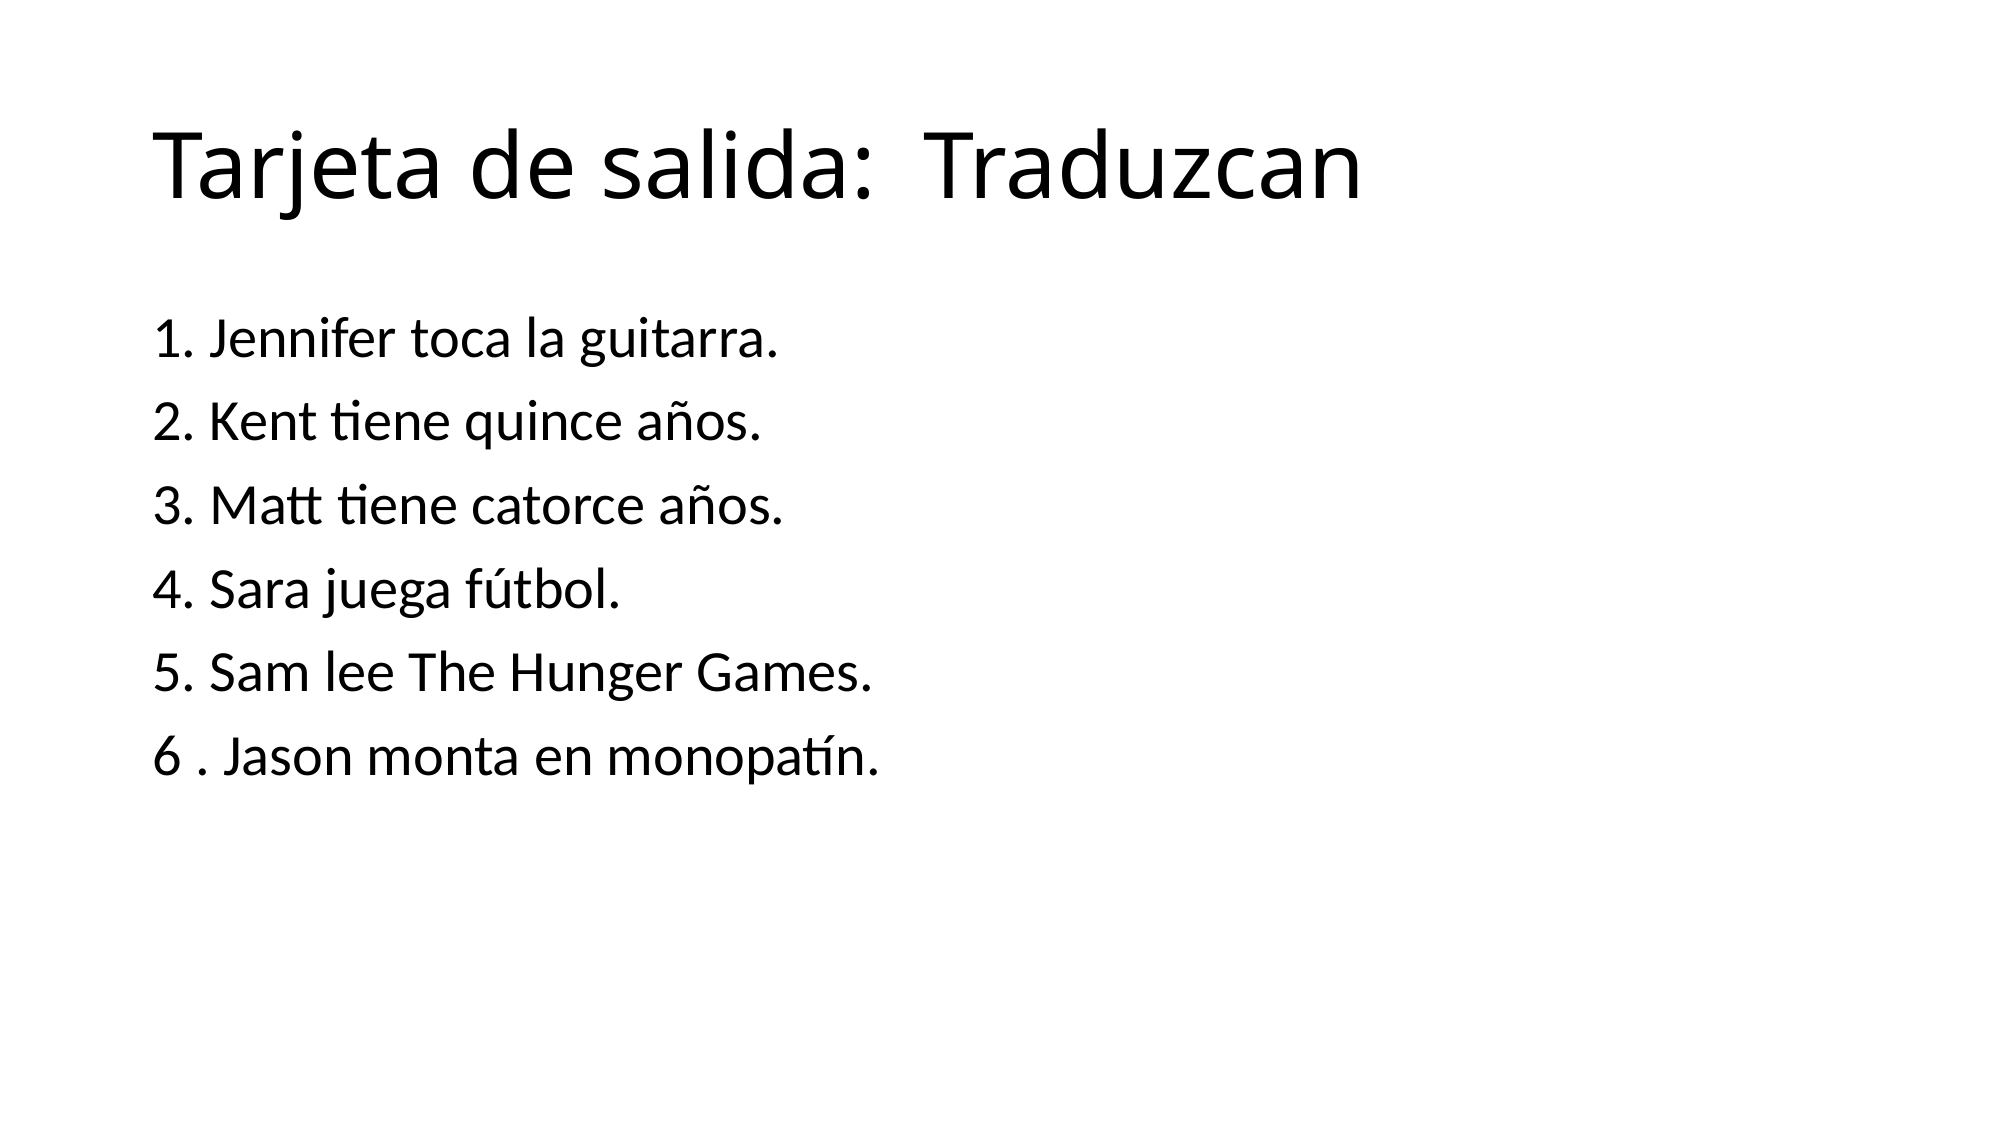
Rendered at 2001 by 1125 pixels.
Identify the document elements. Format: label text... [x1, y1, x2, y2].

list 1. Jennifer toca la guitarra. 2. Kent tiene quince años. 3. Matt tiene catorce años. 4. Sara juega fútbol. 5. Sam lee The Hunger Games. 6 . Jason monta en monopatín. [137, 299, 1863, 1014]
title Tarjeta de salida: Traduzcan [137, 59, 1863, 278]
